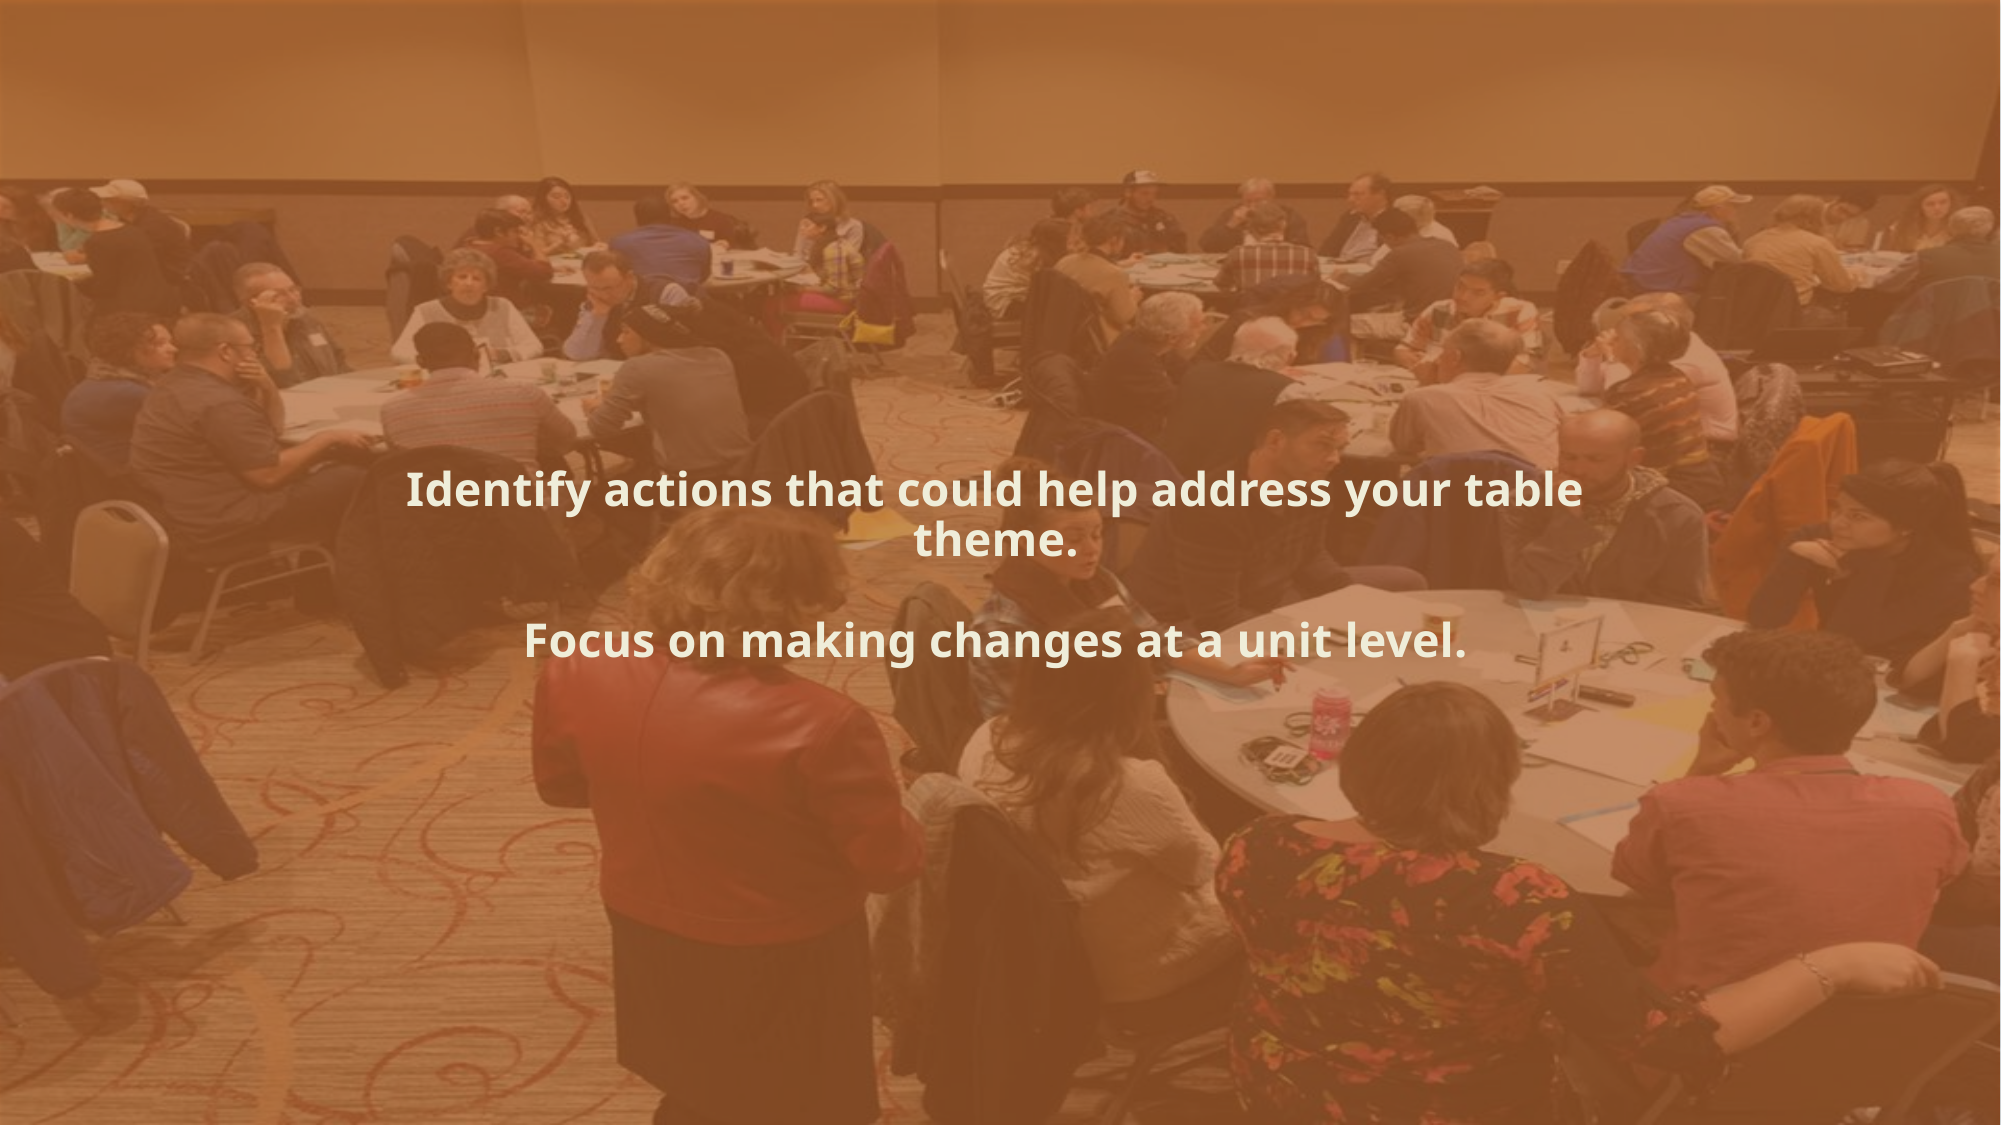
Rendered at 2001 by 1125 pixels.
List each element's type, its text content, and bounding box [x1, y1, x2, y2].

title Identify actions that could help address your table theme. Focus on making changes at a unit level. [339, 458, 1653, 676]
